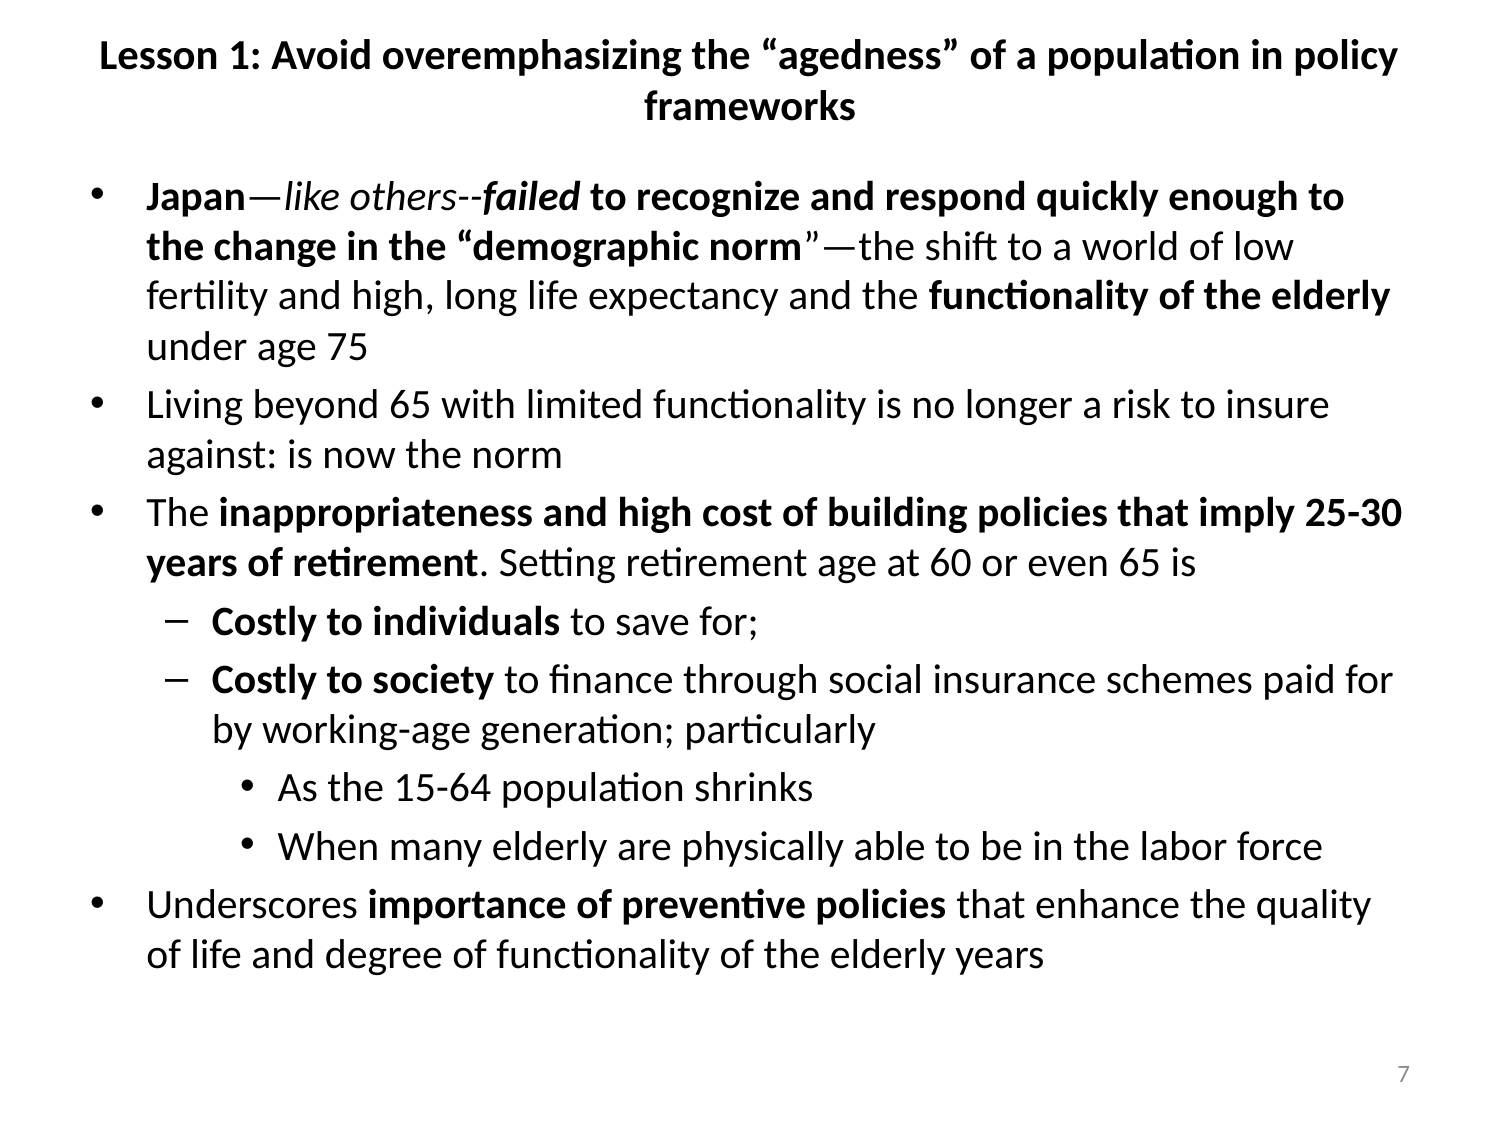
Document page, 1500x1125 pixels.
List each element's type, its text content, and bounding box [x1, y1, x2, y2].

title Lesson 1: Avoid overemphasizing the “agedness” of a population in policy frameworks [75, 19, 1425, 138]
list Japan—like others--failed to recognize and respond quickly enough to the change in the “demographic norm”—the shift to a world of low fertility and high, long life expectancy and the functionality of the elderly under age 75 Living beyond 65 with limited functionality is no longer a risk to insure against: is now the norm The inappropriateness and high cost of building policies that imply 25-30 years of retirement. Setting retirement age at 60 or even 65 is Costly to individuals to save for; Costly to society to finance through social insurance schemes paid for by working-age generation; particularly As the 15-64 population shrinks When many elderly are physically able to be in the labor force Underscores importance of preventive policies that enhance the quality of life and degree of functionality of the elderly years [75, 160, 1425, 1083]
slide_number 7 [1074, 1042, 1425, 1103]
